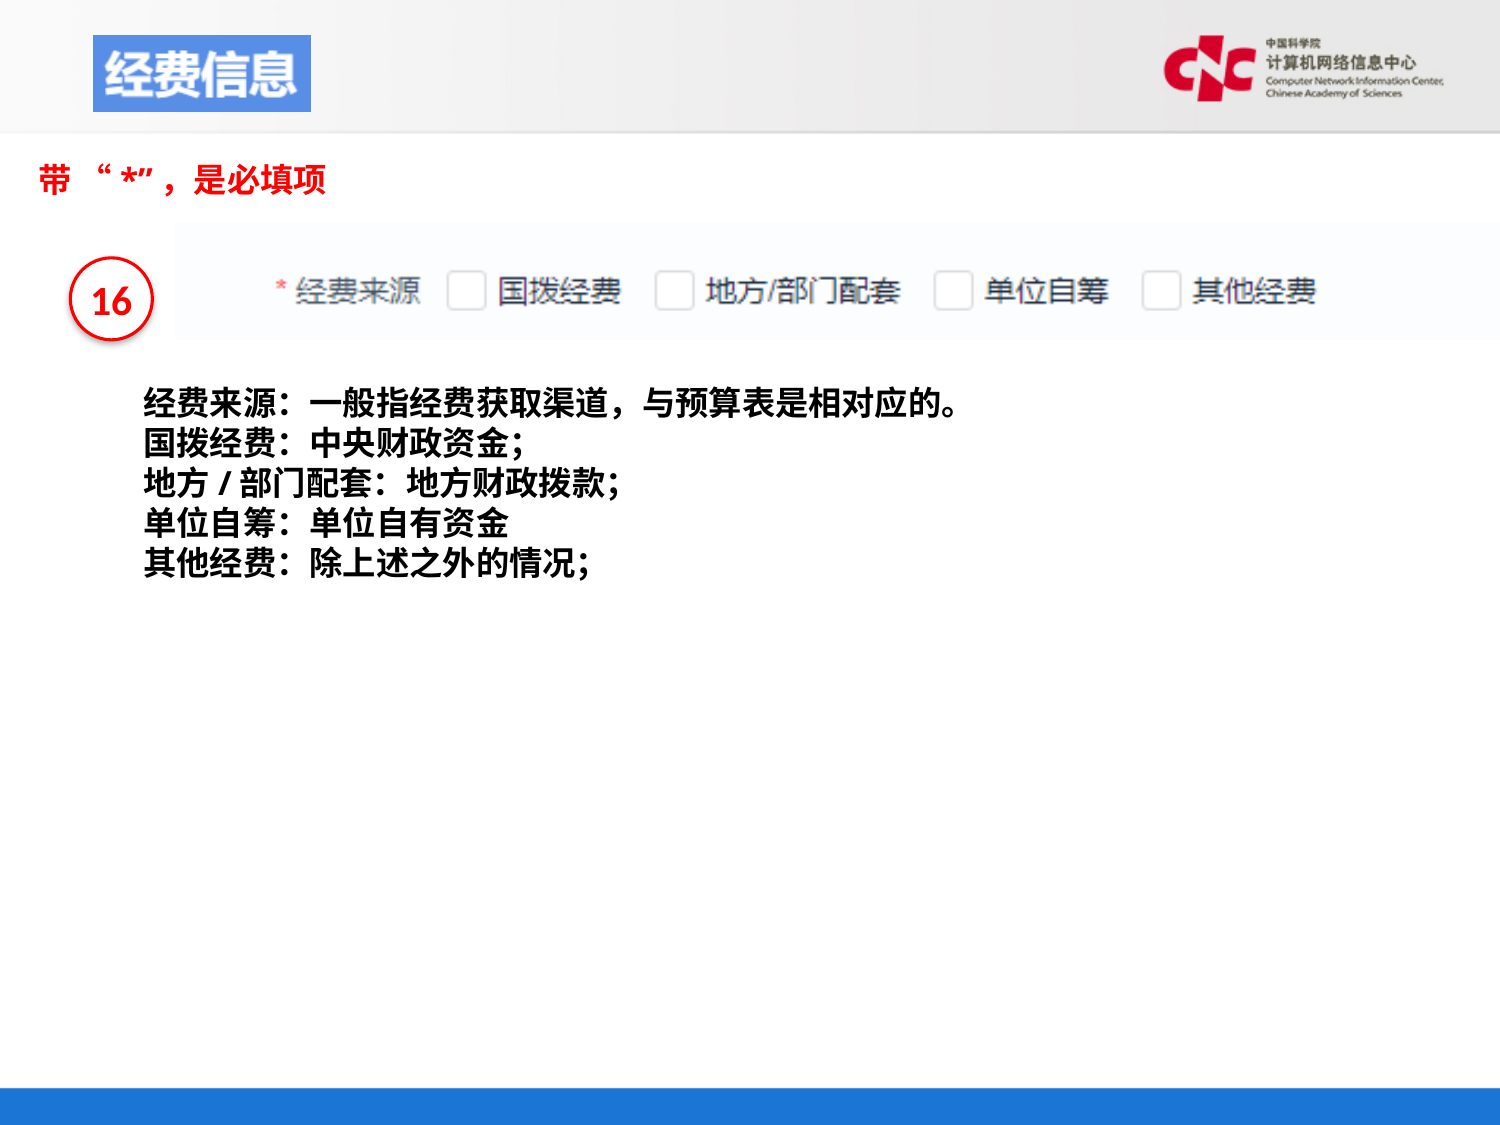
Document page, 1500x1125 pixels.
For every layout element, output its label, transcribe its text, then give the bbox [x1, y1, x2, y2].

picture [0, 0, 1500, 1125]
title 基本信息 [88, 17, 1423, 118]
text_box 带 “*”，是必填项 [23, 152, 657, 207]
text_box 经费来源：一般指经费获取渠道，与预算表是相对应的。 国拨经费：中央财政资金； 地方/部门配套：地方财政拨款； 单位自筹：单位自有资金 其他经费：除上述之外的情况； [128, 374, 1301, 590]
text_box 16 [69, 257, 154, 341]
